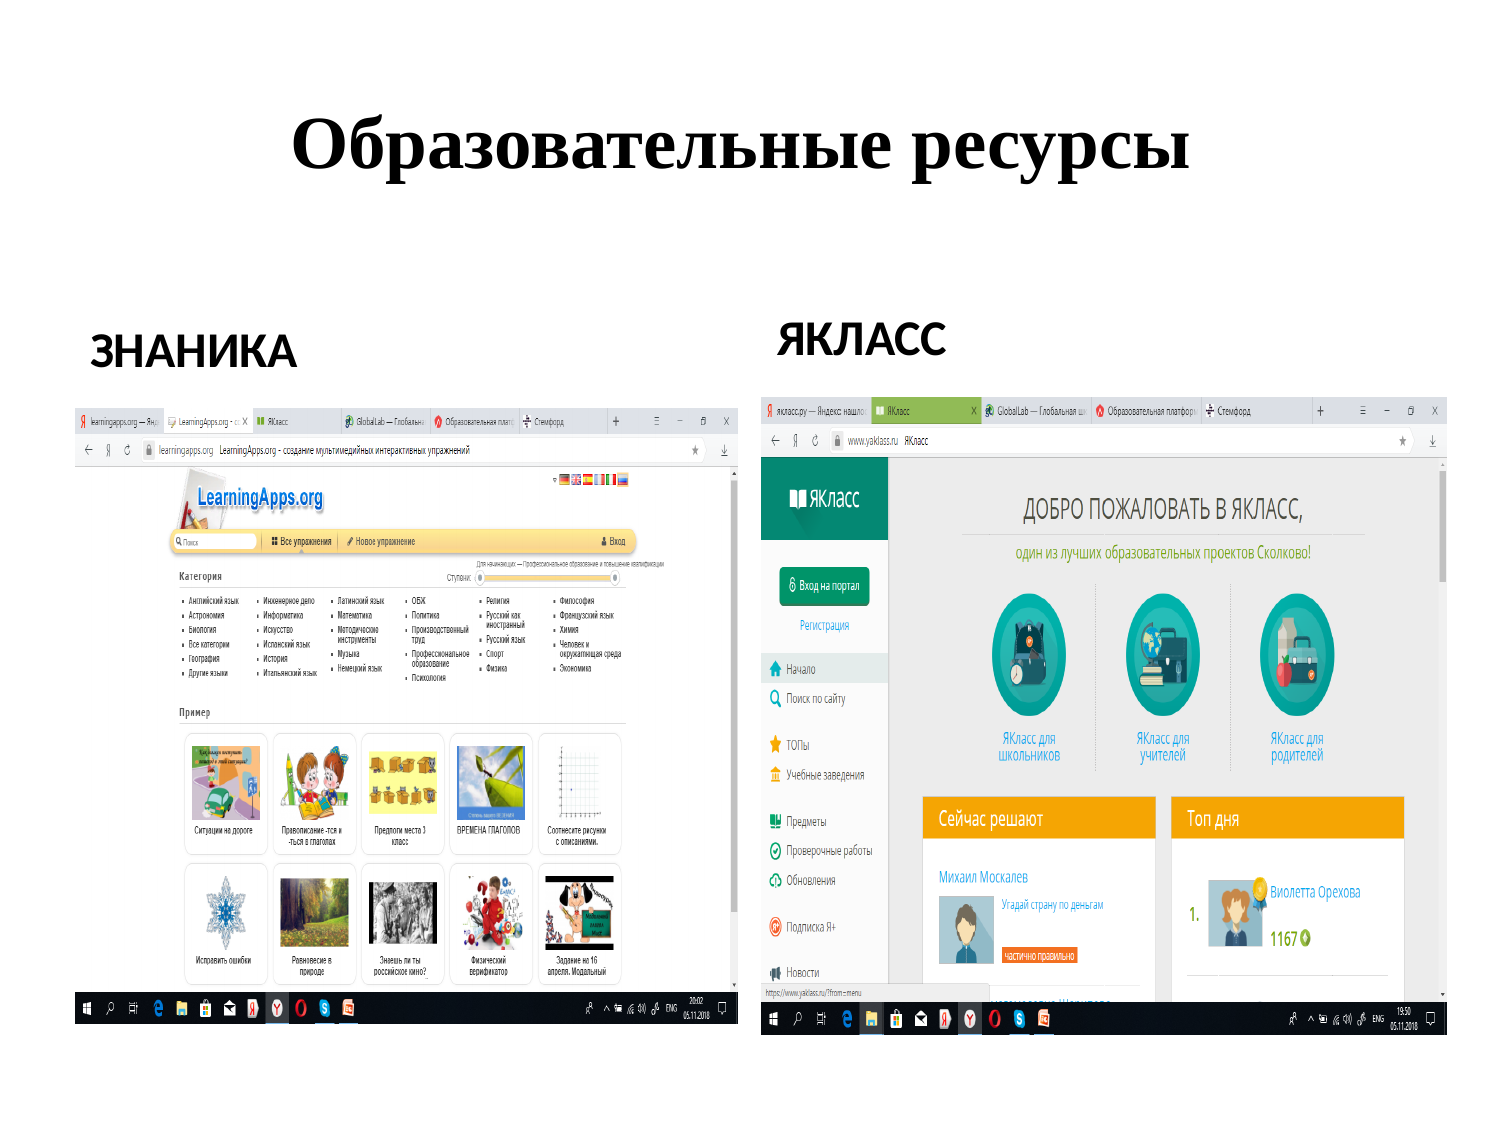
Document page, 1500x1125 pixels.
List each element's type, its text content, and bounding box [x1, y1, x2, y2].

list ЗНАНИКА [75, 251, 738, 386]
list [74, 408, 738, 1024]
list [761, 396, 1448, 1036]
list ЯКЛАСС [761, 251, 1425, 374]
title Образовательные ресурсы [75, 45, 1425, 233]
